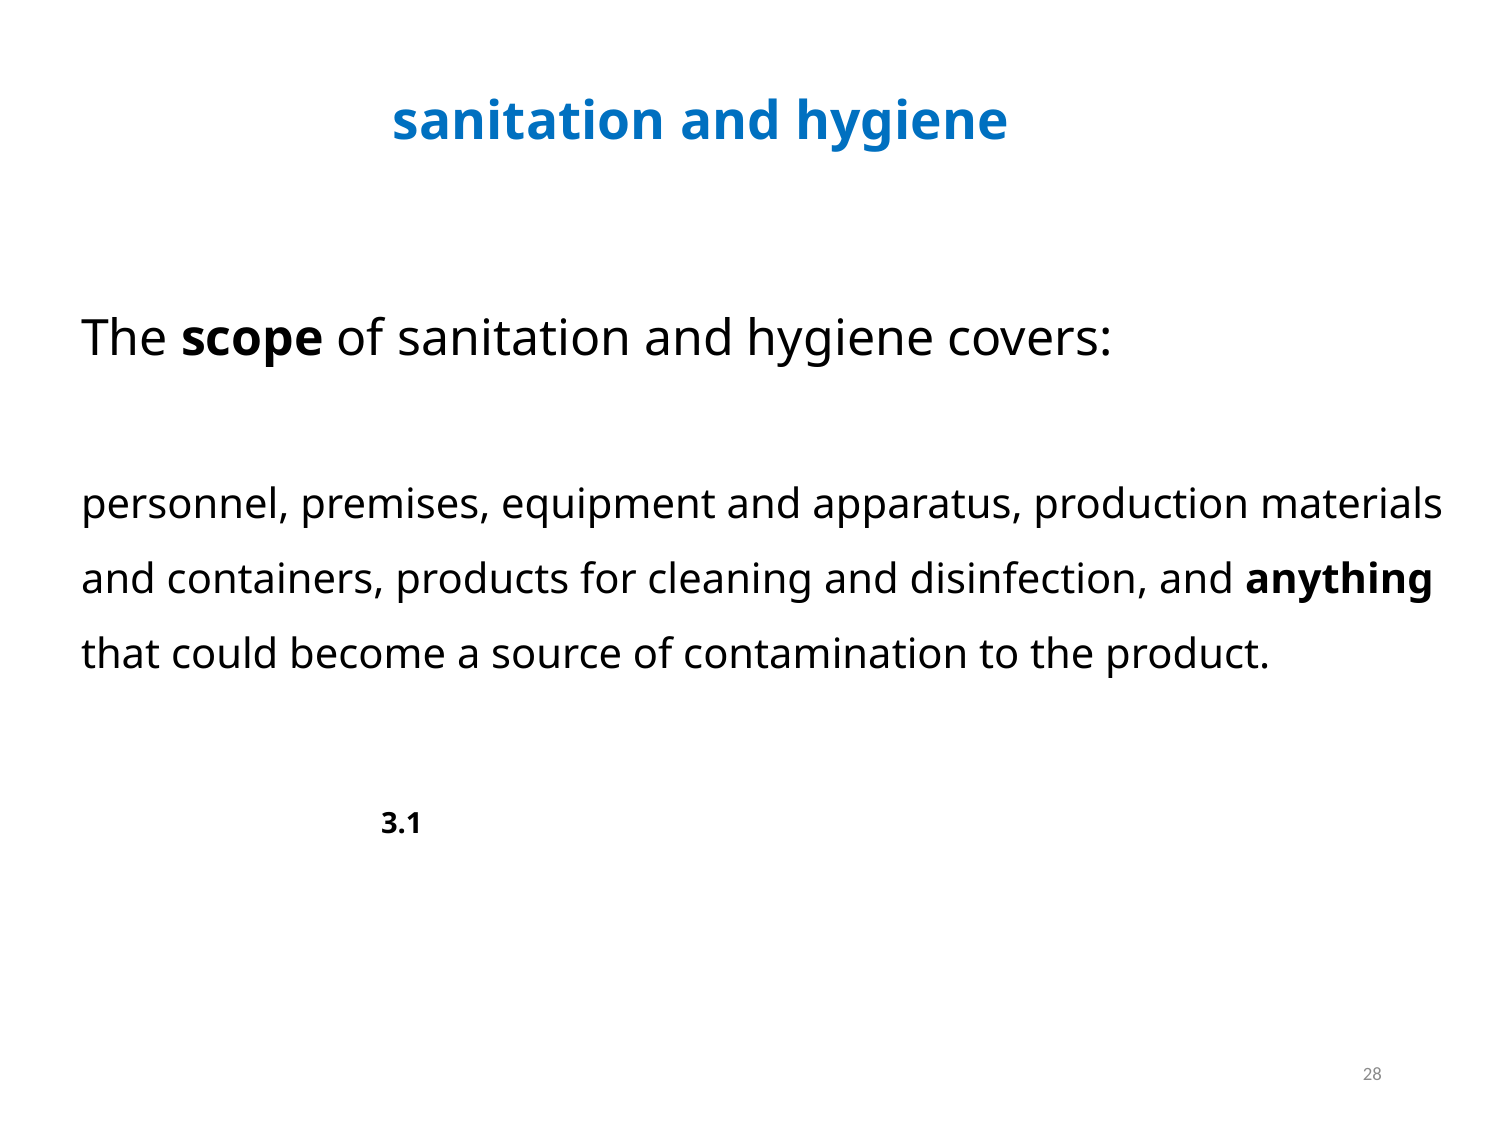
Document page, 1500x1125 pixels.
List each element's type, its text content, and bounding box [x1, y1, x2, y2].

slide_number 28 [1059, 1042, 1397, 1103]
title sanitation and hygiene [54, 85, 1349, 159]
list The scope of sanitation and hygiene covers: personnel, premises, equipment and apparatus, production materials and containers, products for cleaning and disinfection, and anything that could become a source of contamination to the product. 3.1 [37, 304, 1463, 1019]
